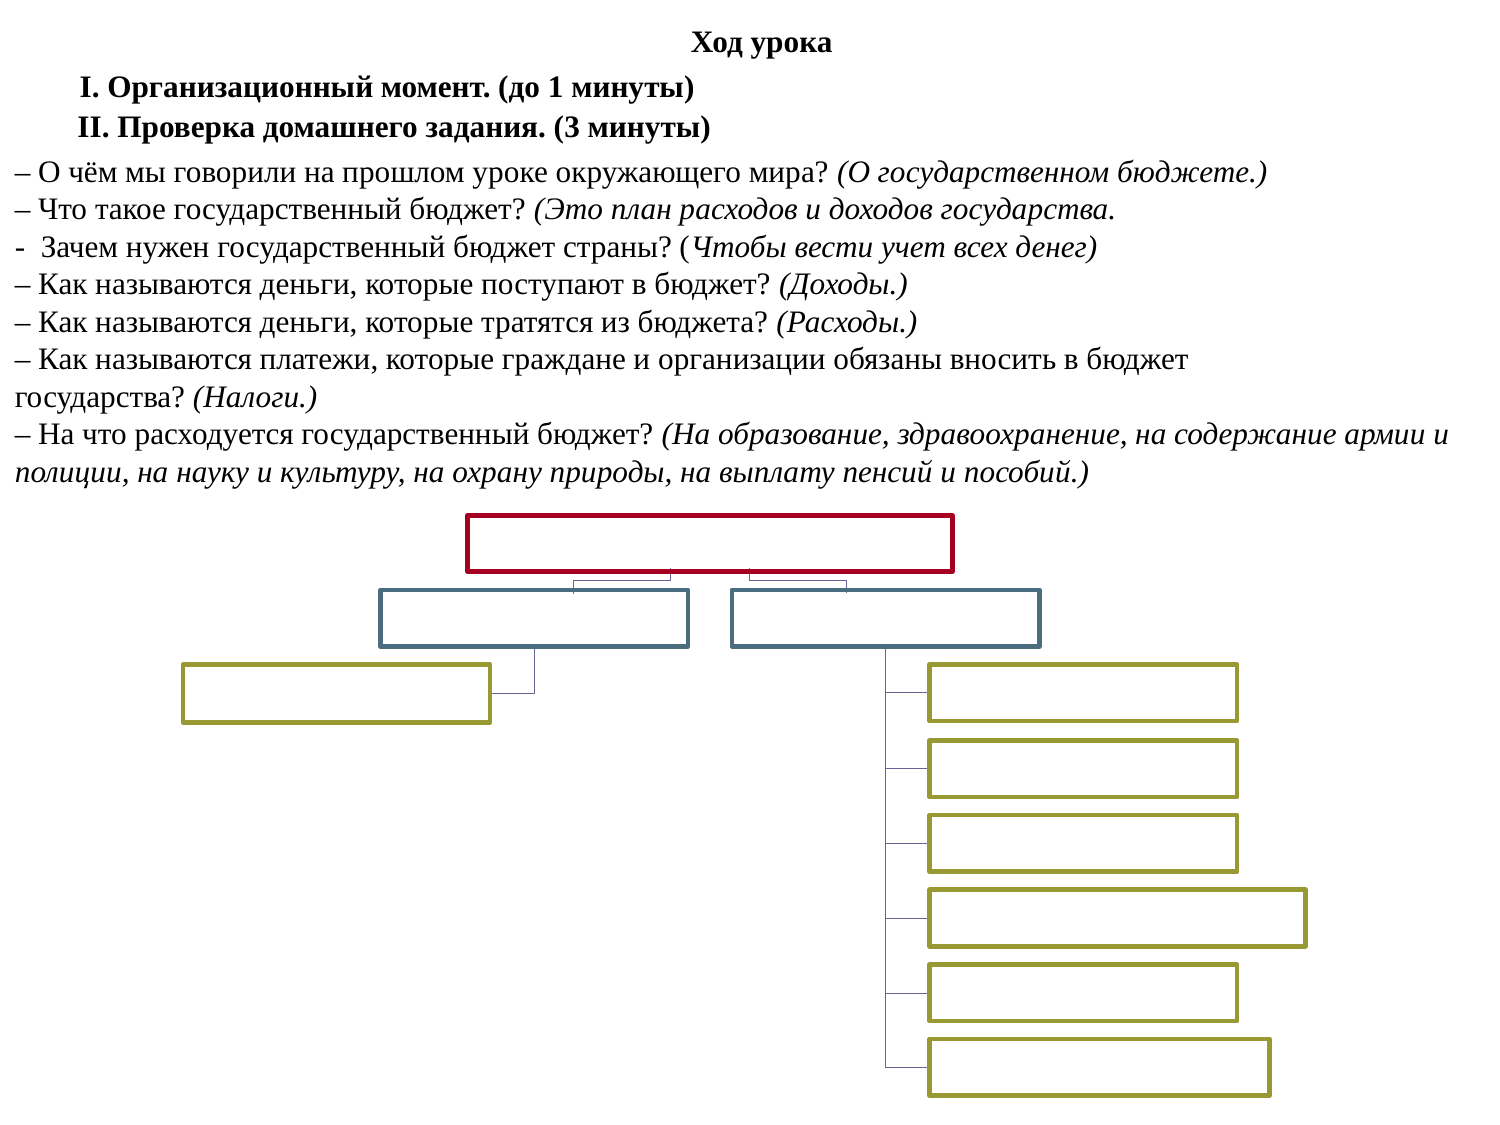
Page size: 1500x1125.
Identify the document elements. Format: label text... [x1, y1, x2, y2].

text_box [886, 919, 1306, 1096]
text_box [750, 515, 1306, 918]
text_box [470, 518, 950, 569]
text_box Ход урока I. Организационный момент. (до 1 минуты) [64, 14, 1459, 112]
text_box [932, 892, 1303, 944]
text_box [734, 592, 1037, 644]
text_box – О чём мы говорили на прошлом уроке окружающего мира? (О государственном бюджете.) – Что такое государственный бюджет? (Это план расходов и доходов государства. - Зачем нужен государственный бюджет страны? (Чтобы вести учет всех денег) – Как называются деньги, которые поступают в бюджет? (Доходы.) – Как называются деньги, которые тратятся из бюджета? (Расходы.) – Как называются платежи, которые граждане и организации обязаны вносить в бюджет государства? (Налоги.) – На что расходуется государственный бюджет? (На образование, здравоохранение, на содержание армии и полиции, на науку и культуру, на охрану природы, на выплату пенсий и пособий.) [0, 143, 1500, 496]
text_box II. Проверка домашнего задания. (3 минуты) [62, 98, 1281, 143]
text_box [182, 574, 927, 1096]
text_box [182, 515, 670, 693]
